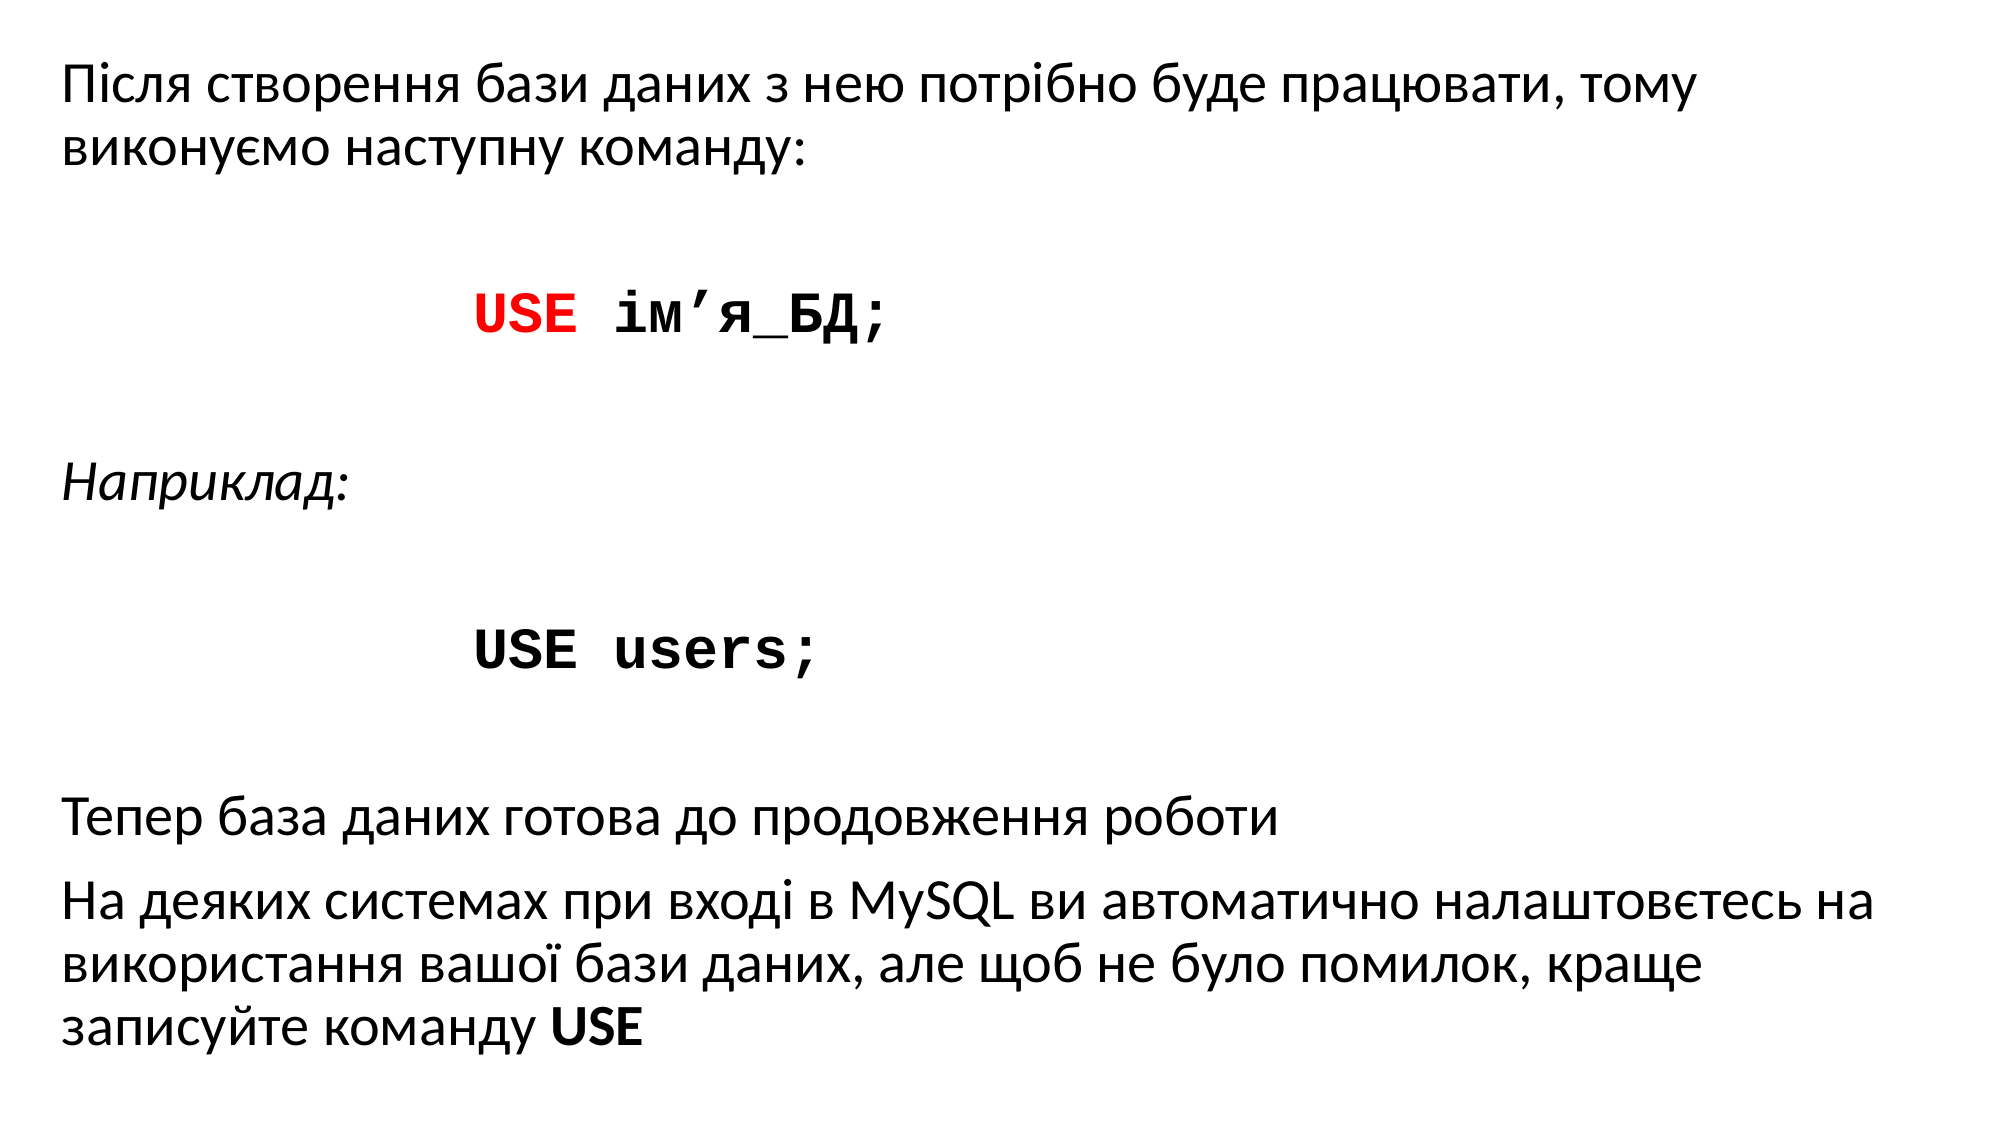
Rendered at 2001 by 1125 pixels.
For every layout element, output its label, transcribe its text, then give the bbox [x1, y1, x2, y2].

list Після створення бази даних з нею потрібно буде працювати, тому виконуємо наступну команду: USE ім’я_БД; Наприклад: USE users; Тепер база даних готова до продовження роботи На деяких системах при вході в MySQL ви автоматично налаштовєтесь на використання вашої бази даних, але щоб не було помилок, краще записуйте команду USE [46, 44, 1977, 1101]
